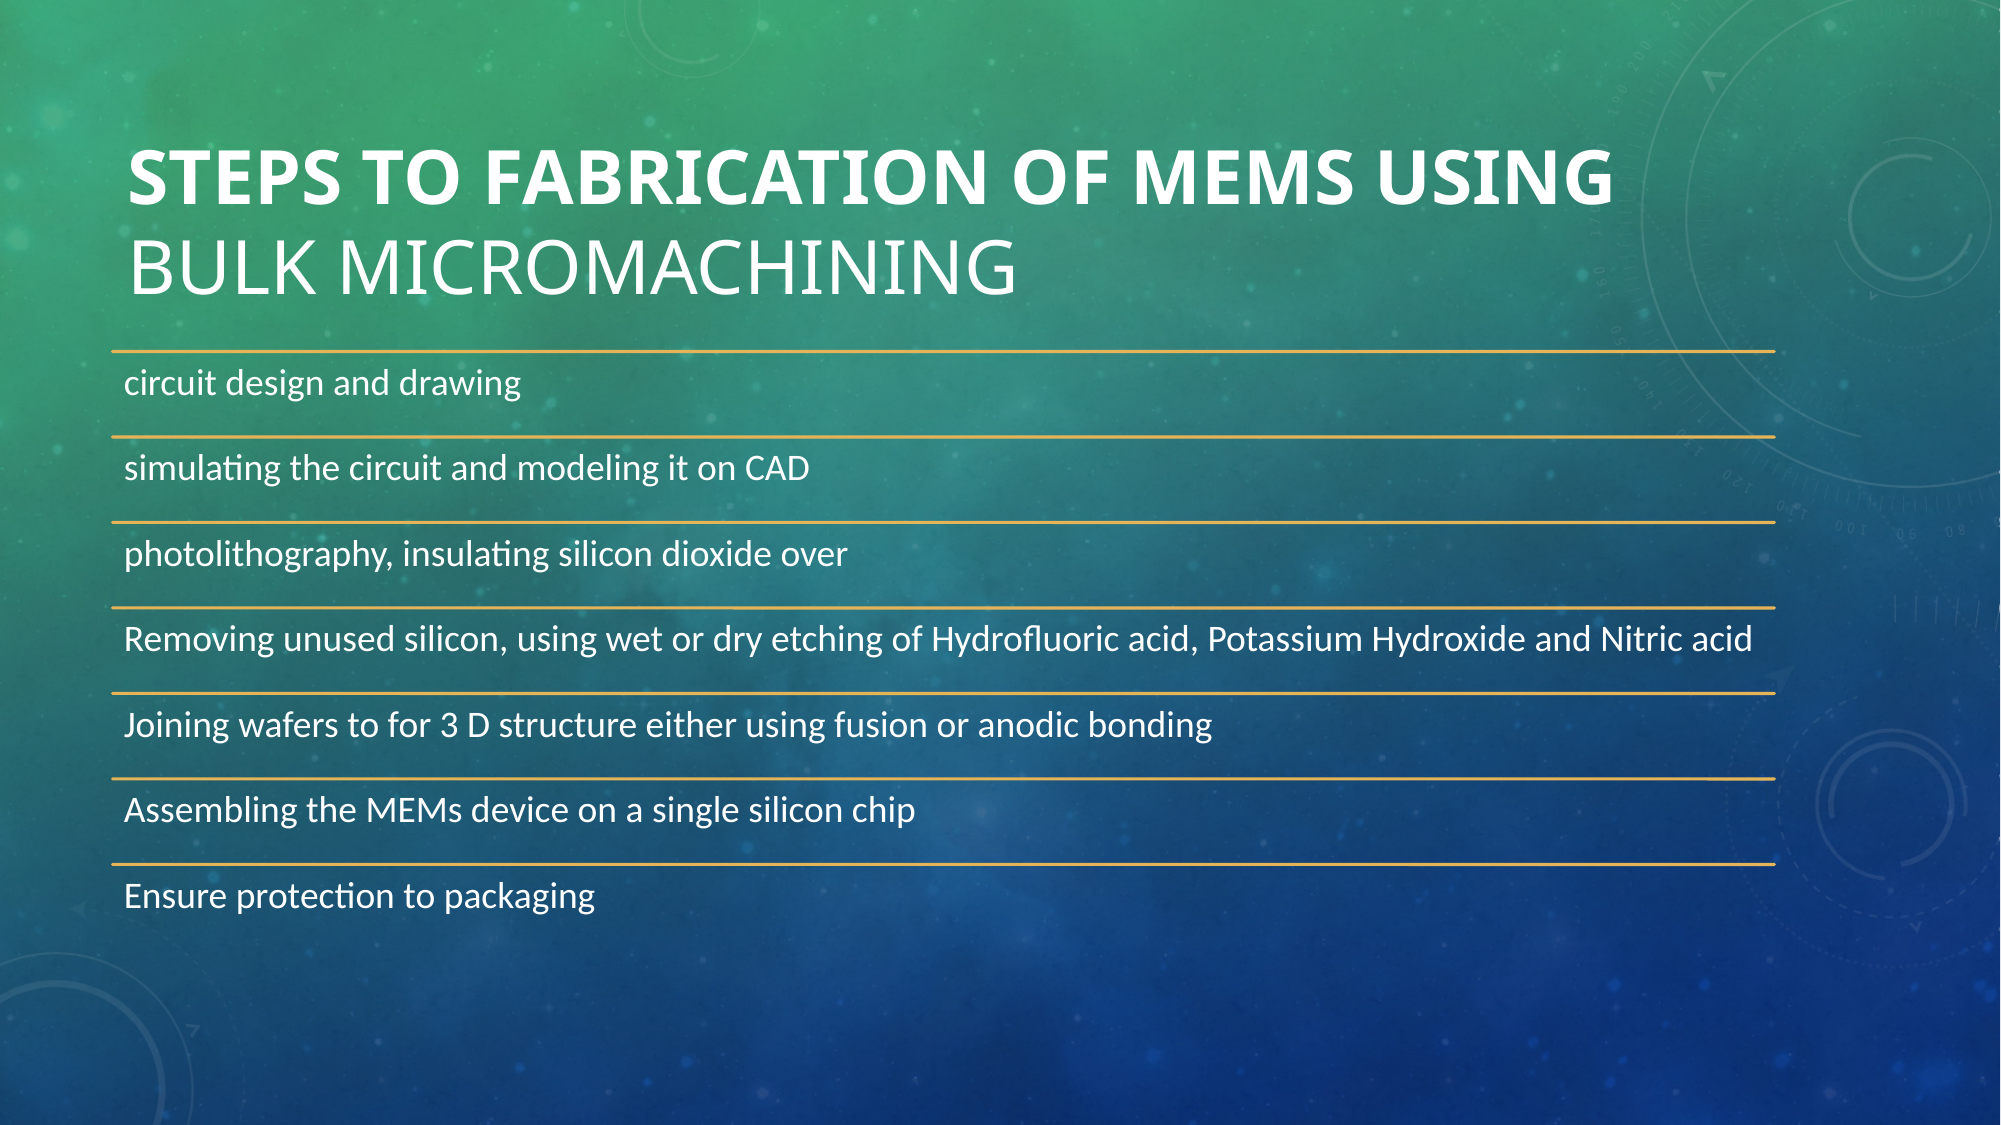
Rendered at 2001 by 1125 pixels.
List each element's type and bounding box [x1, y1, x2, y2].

list [112, 351, 1775, 951]
picture [0, 0, 2001, 1125]
